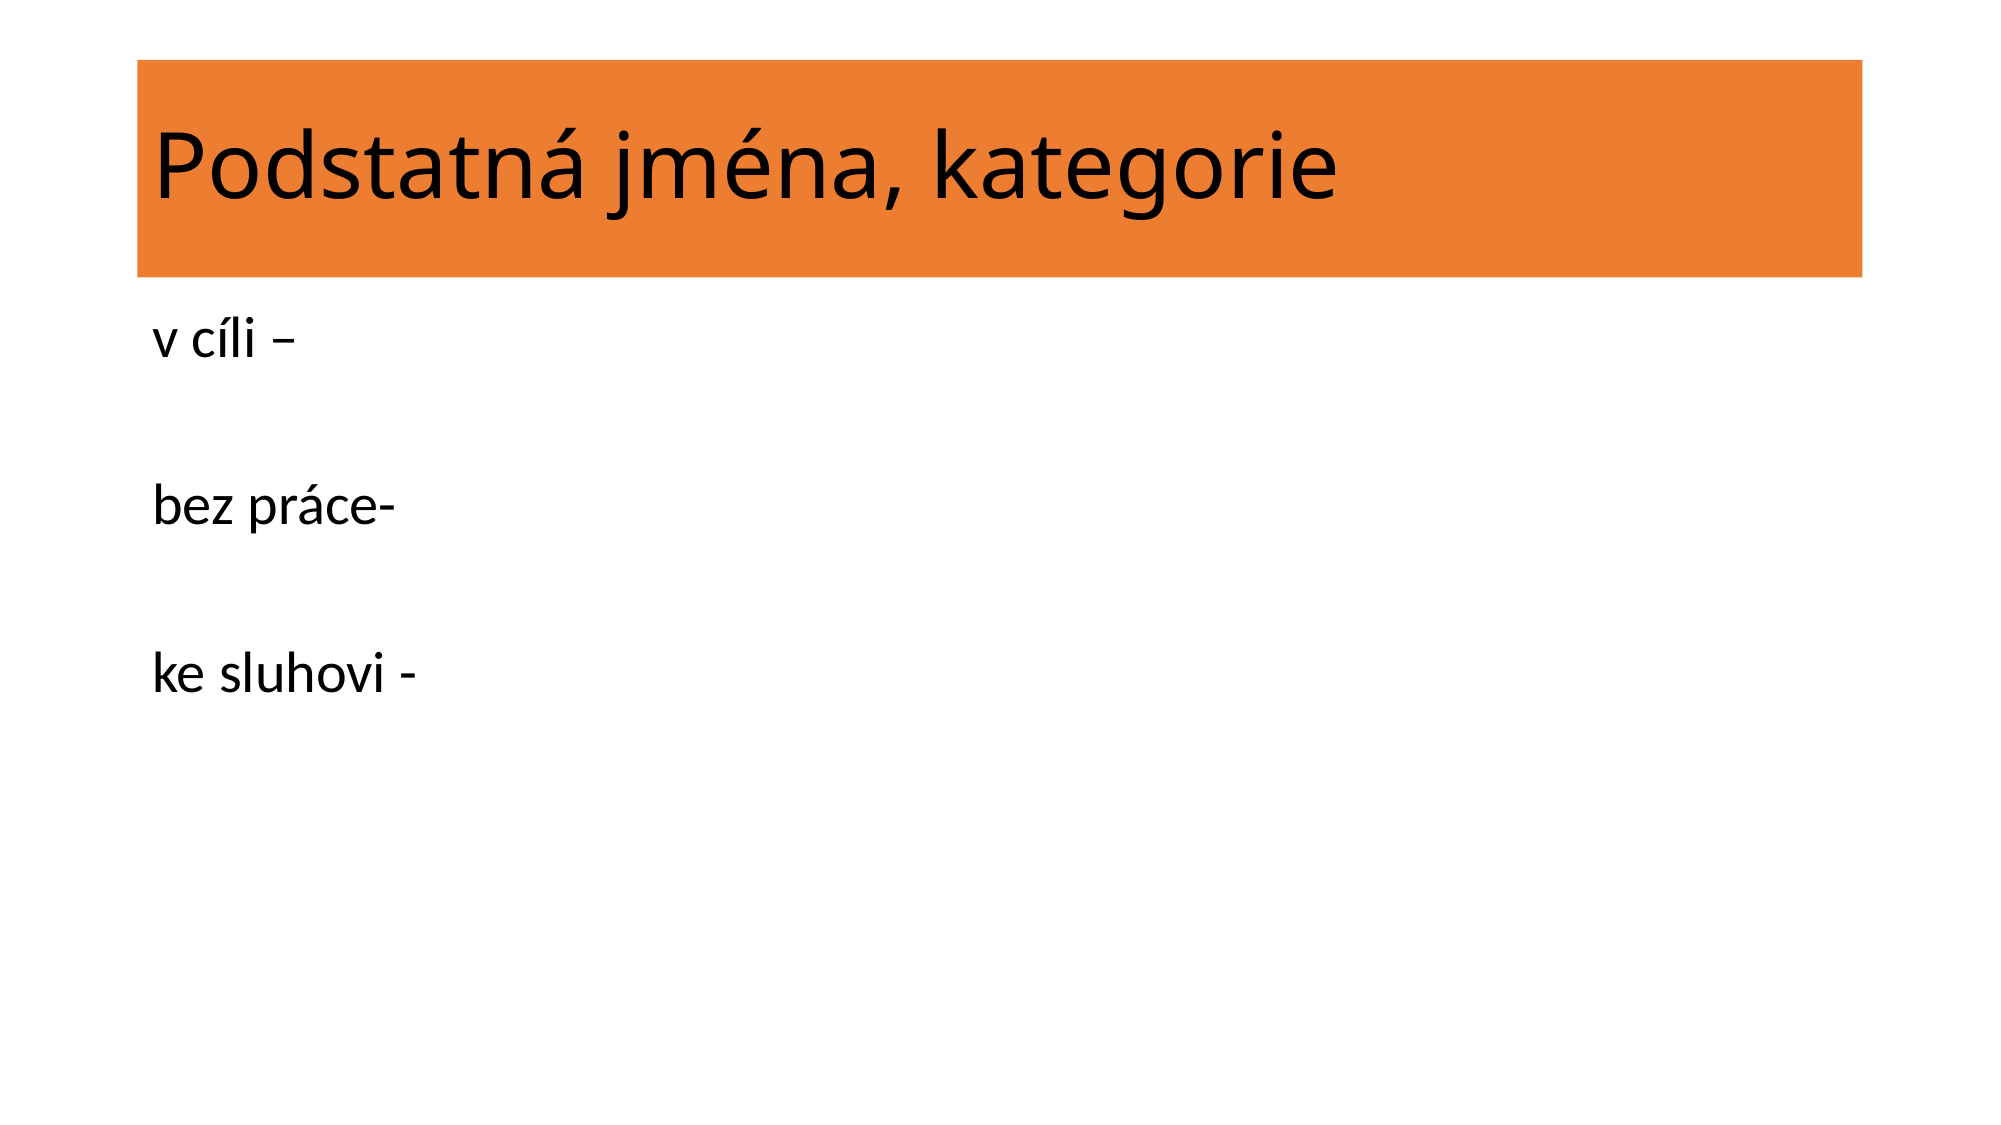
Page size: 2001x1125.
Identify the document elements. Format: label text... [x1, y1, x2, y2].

list v cíli – bez práce- ke sluhovi - [137, 299, 1863, 1014]
title Podstatná jména, kategorie [137, 59, 1863, 278]
